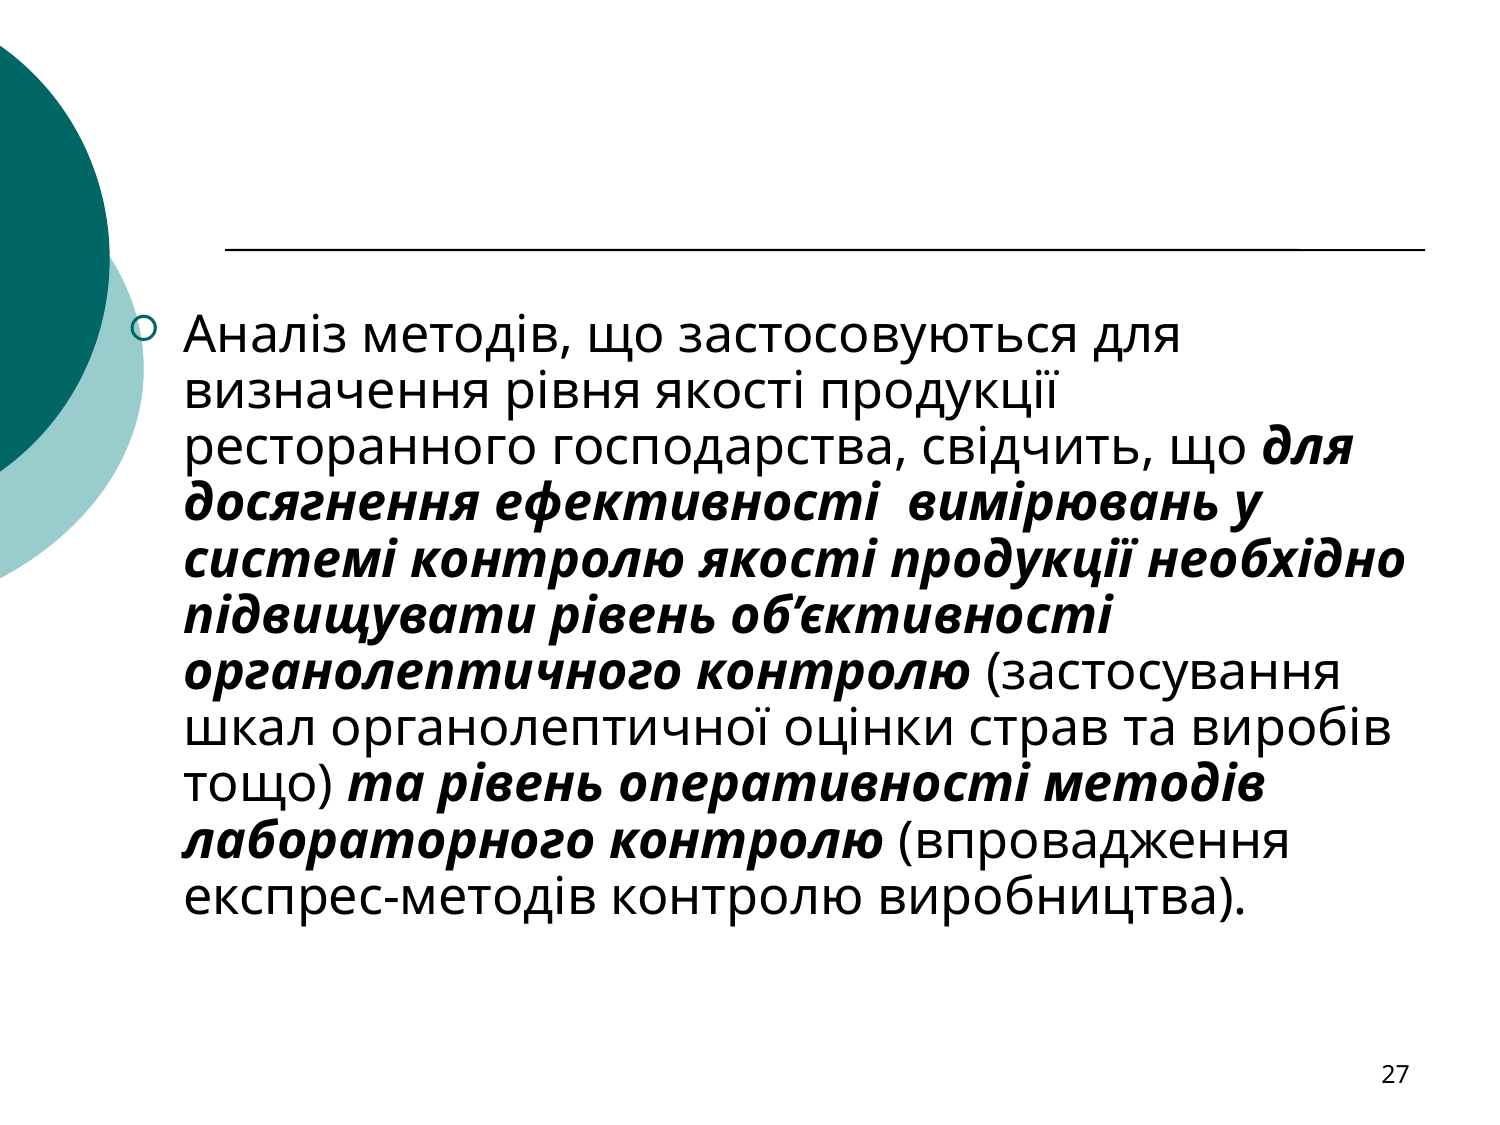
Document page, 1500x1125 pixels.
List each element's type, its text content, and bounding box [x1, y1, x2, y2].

slide_number 27 [1074, 1038, 1425, 1100]
list Аналіз методів, що застосовуються для визначення рівня якості продукції ресторанного господарства, свідчить, що для досягнення ефективності вимірювань у системі контролю якості продукції необхідно підвищувати рівень об’єктивності органолептичного контролю (застосування шкал органолептичної оцінки страв та виробів тощо) та рівень оперативності методів лабораторного контролю (впровадження експрес-методів контролю виробництва). [112, 299, 1425, 1038]
